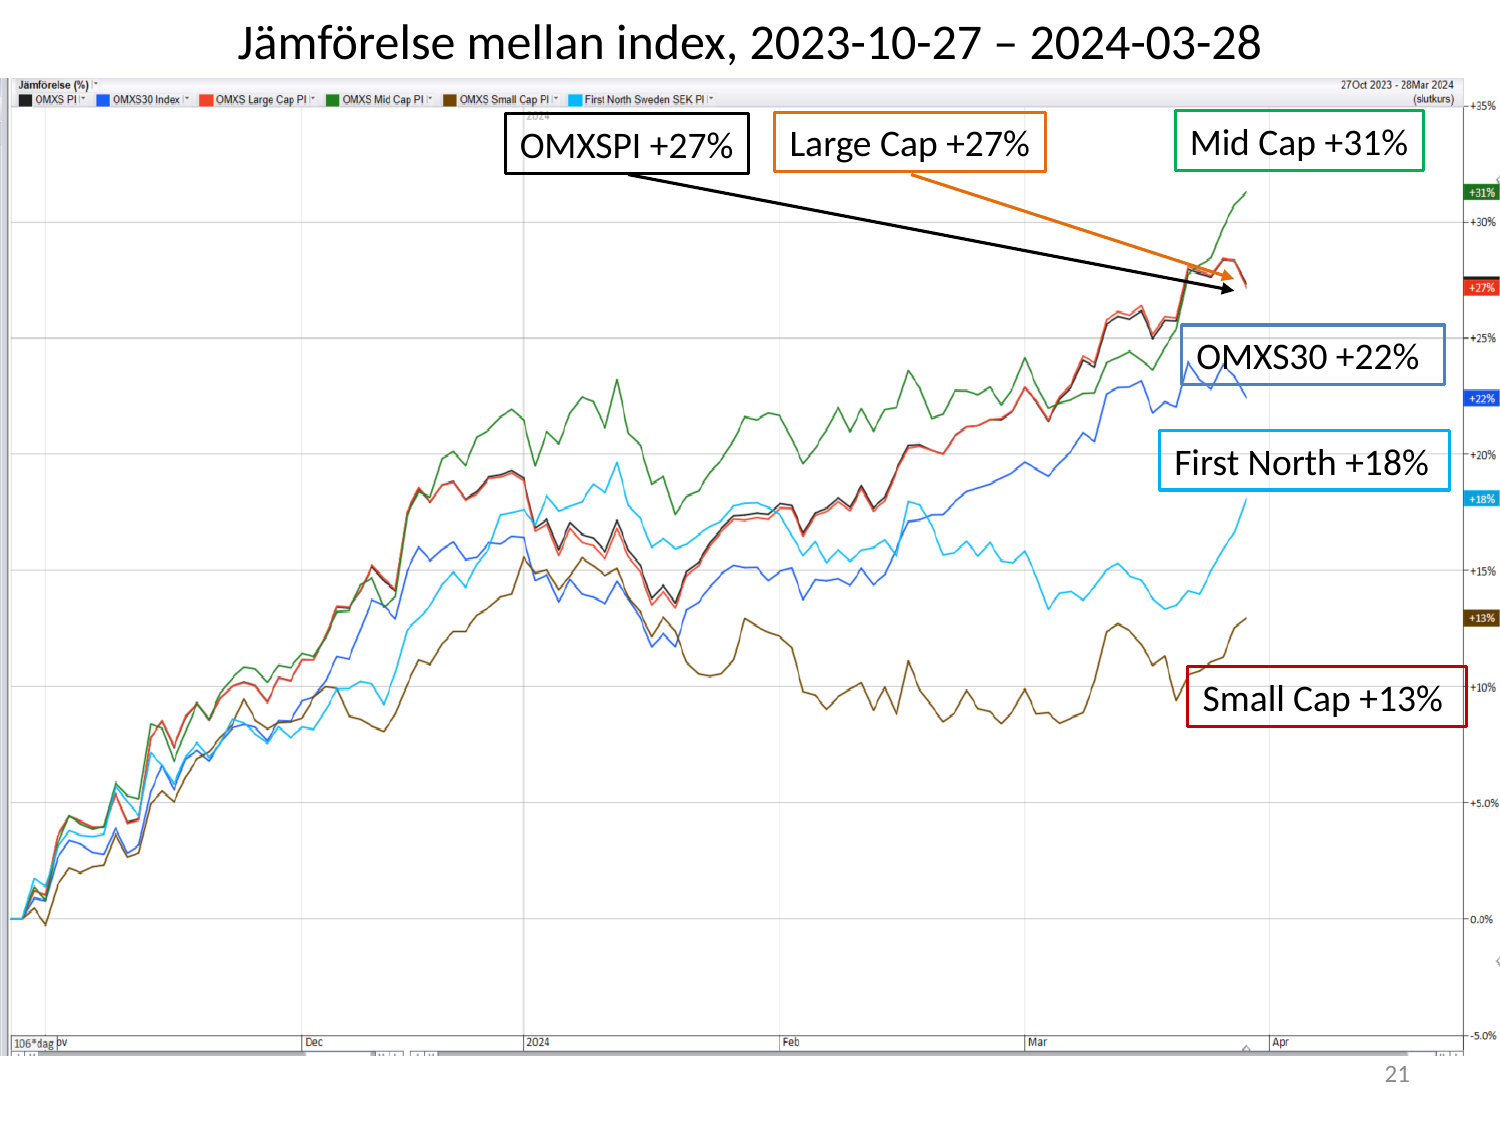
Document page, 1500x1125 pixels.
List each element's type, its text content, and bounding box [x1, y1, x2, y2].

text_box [627, 174, 1235, 291]
picture [0, 77, 1500, 1057]
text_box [910, 174, 1235, 280]
title Jämförelse mellan index, 2023-10-27 – 2024-03-28 [75, 0, 1425, 76]
picture [1483, 494, 1494, 503]
slide_number 21 [1074, 1065, 1425, 1103]
